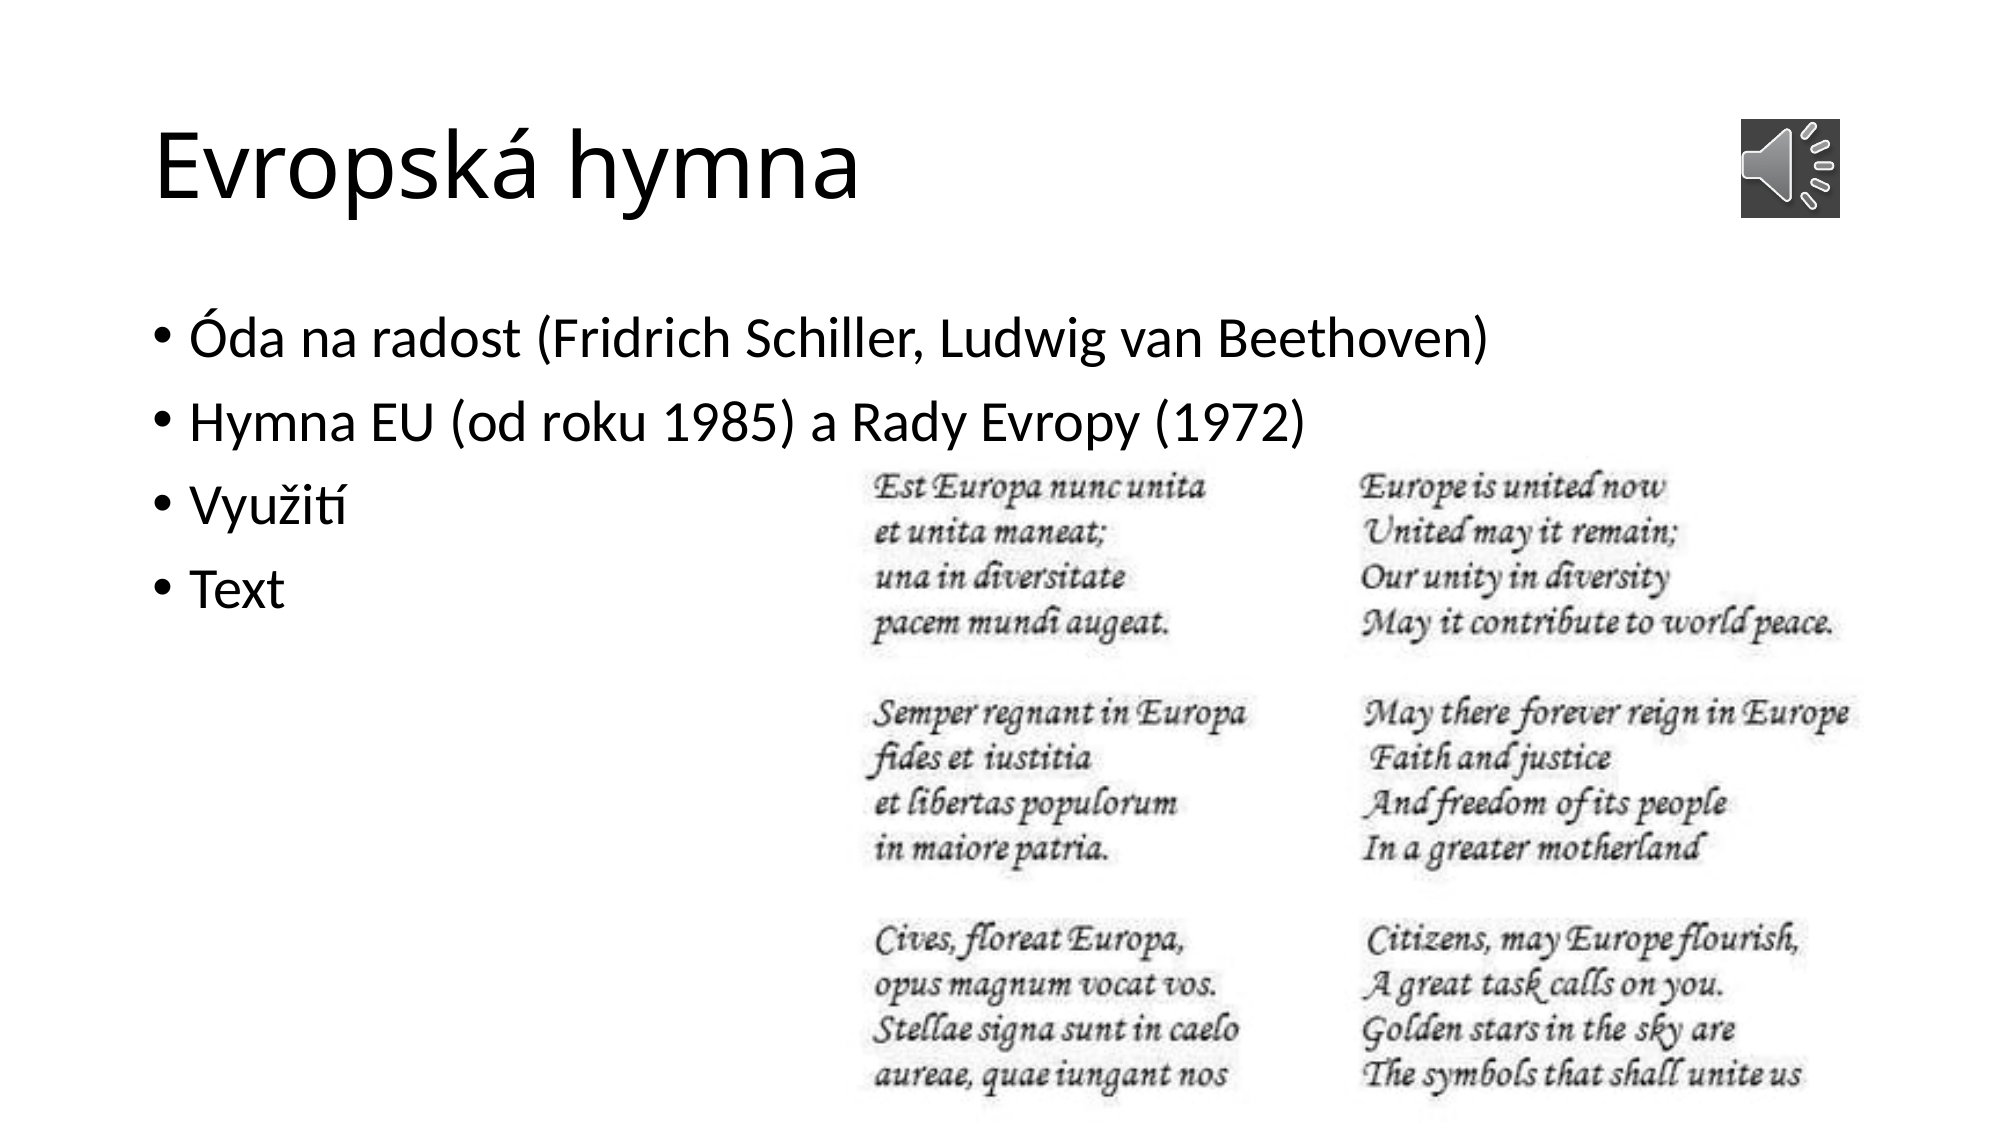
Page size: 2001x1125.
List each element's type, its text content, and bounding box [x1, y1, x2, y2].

list Óda na radost (Fridrich Schiller, Ludwig van Beethoven) Hymna EU (od roku 1985) a Rady Evropy (1972) Využití Text [137, 299, 1863, 1014]
picture [1740, 118, 1841, 219]
title Evropská hymna [137, 59, 1863, 278]
picture [845, 436, 1911, 1125]
